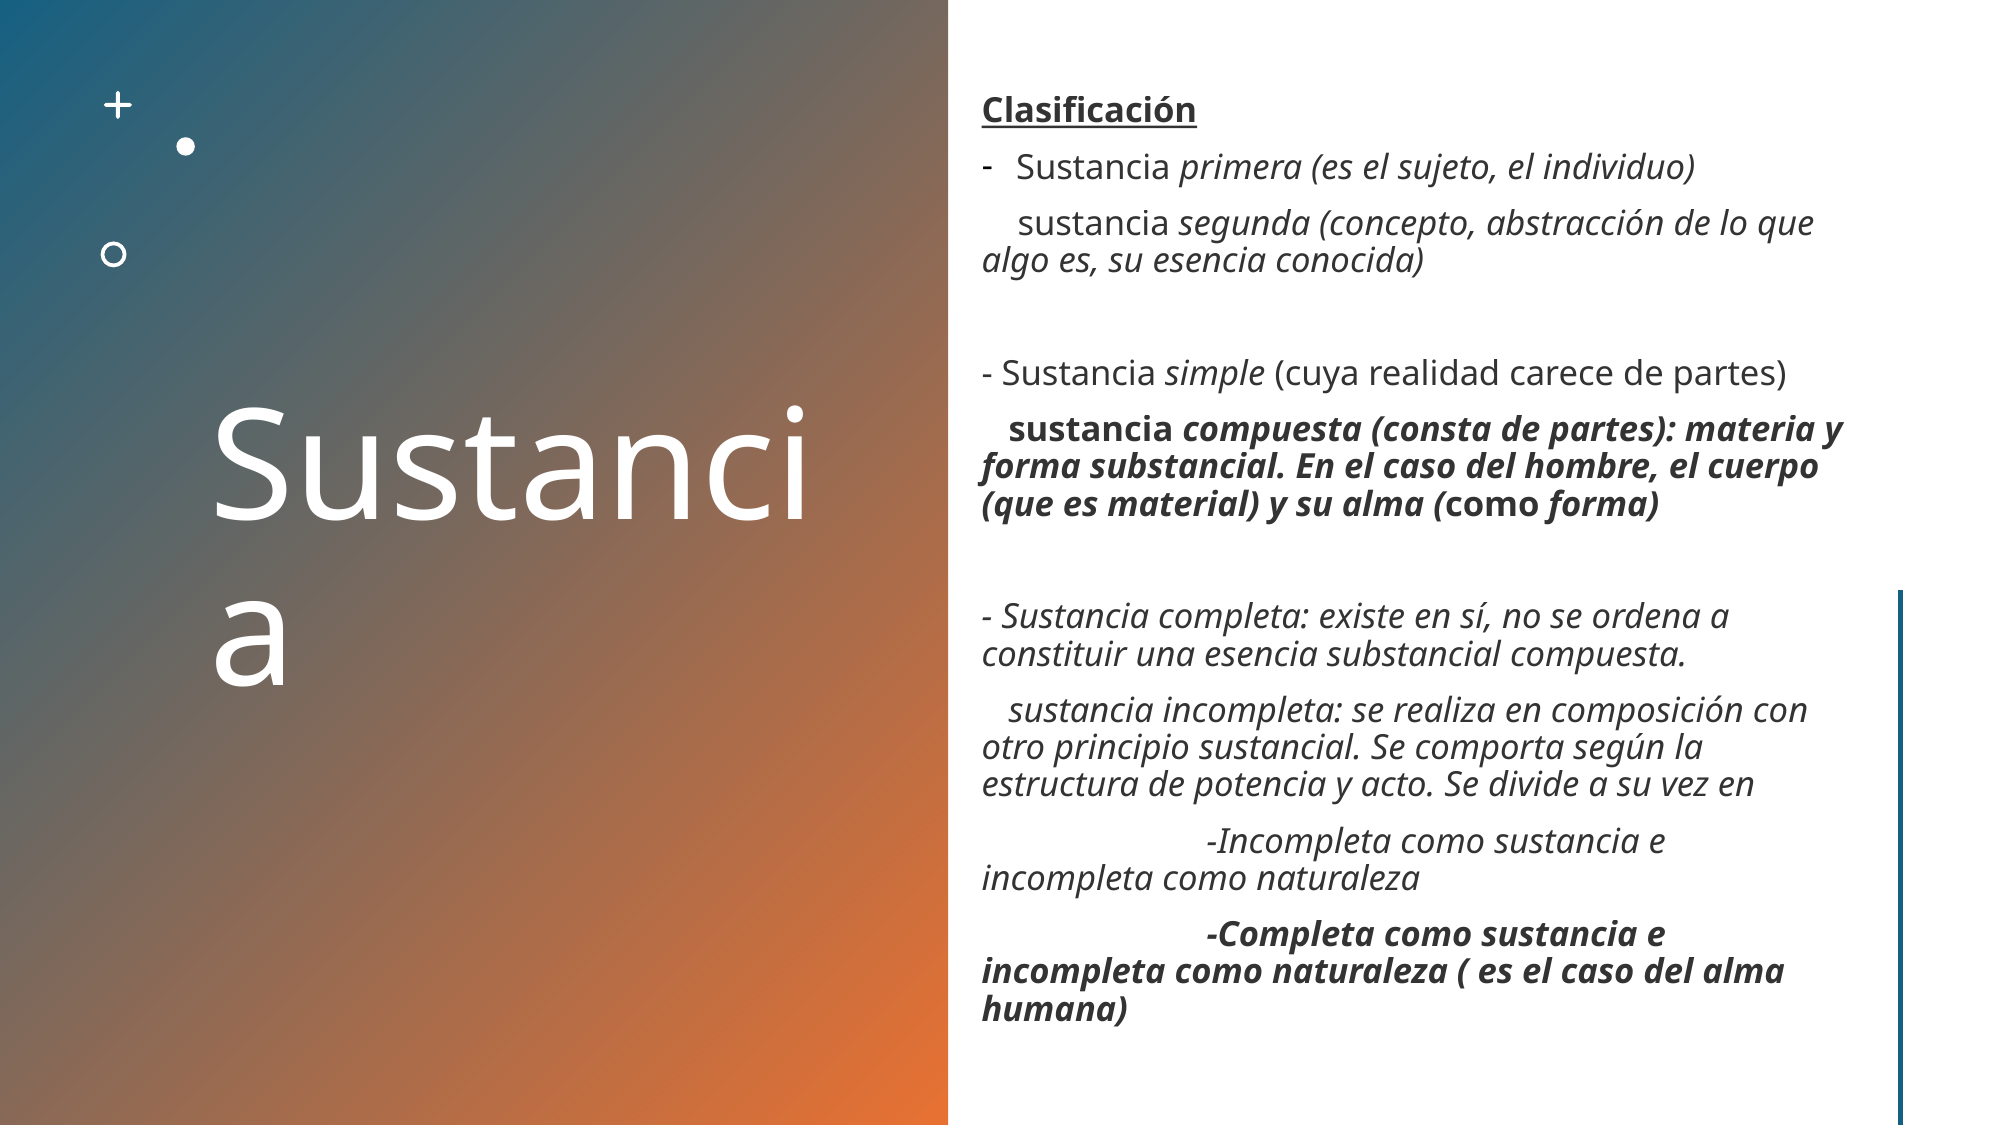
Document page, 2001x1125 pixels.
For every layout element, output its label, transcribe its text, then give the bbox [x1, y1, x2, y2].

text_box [100, 90, 196, 268]
text_box [0, 0, 950, 1125]
text_box [950, 0, 2000, 1125]
title Sustancia [194, 62, 853, 1043]
list Clasificación Sustancia primera (es el sujeto, el individuo) sustancia segunda (concepto, abstracción de lo que algo es, su esencia conocida) - Sustancia simple (cuya realidad carece de partes) sustancia compuesta (consta de partes): materia y forma substancial. En el caso del hombre, el cuerpo (que es material) y su alma (como forma) - Sustancia completa: existe en sí, no se ordena a constituir una esencia substancial compuesta. sustancia incompleta: se realiza en composición con otro principio sustancial. Se comporta según la estructura de potencia y acto. Se divide a su vez en -Incompleta como sustancia e incompleta como naturaleza -Completa como sustancia e incompleta como naturaleza ( es el caso del alma humana) [966, 85, 1861, 1089]
